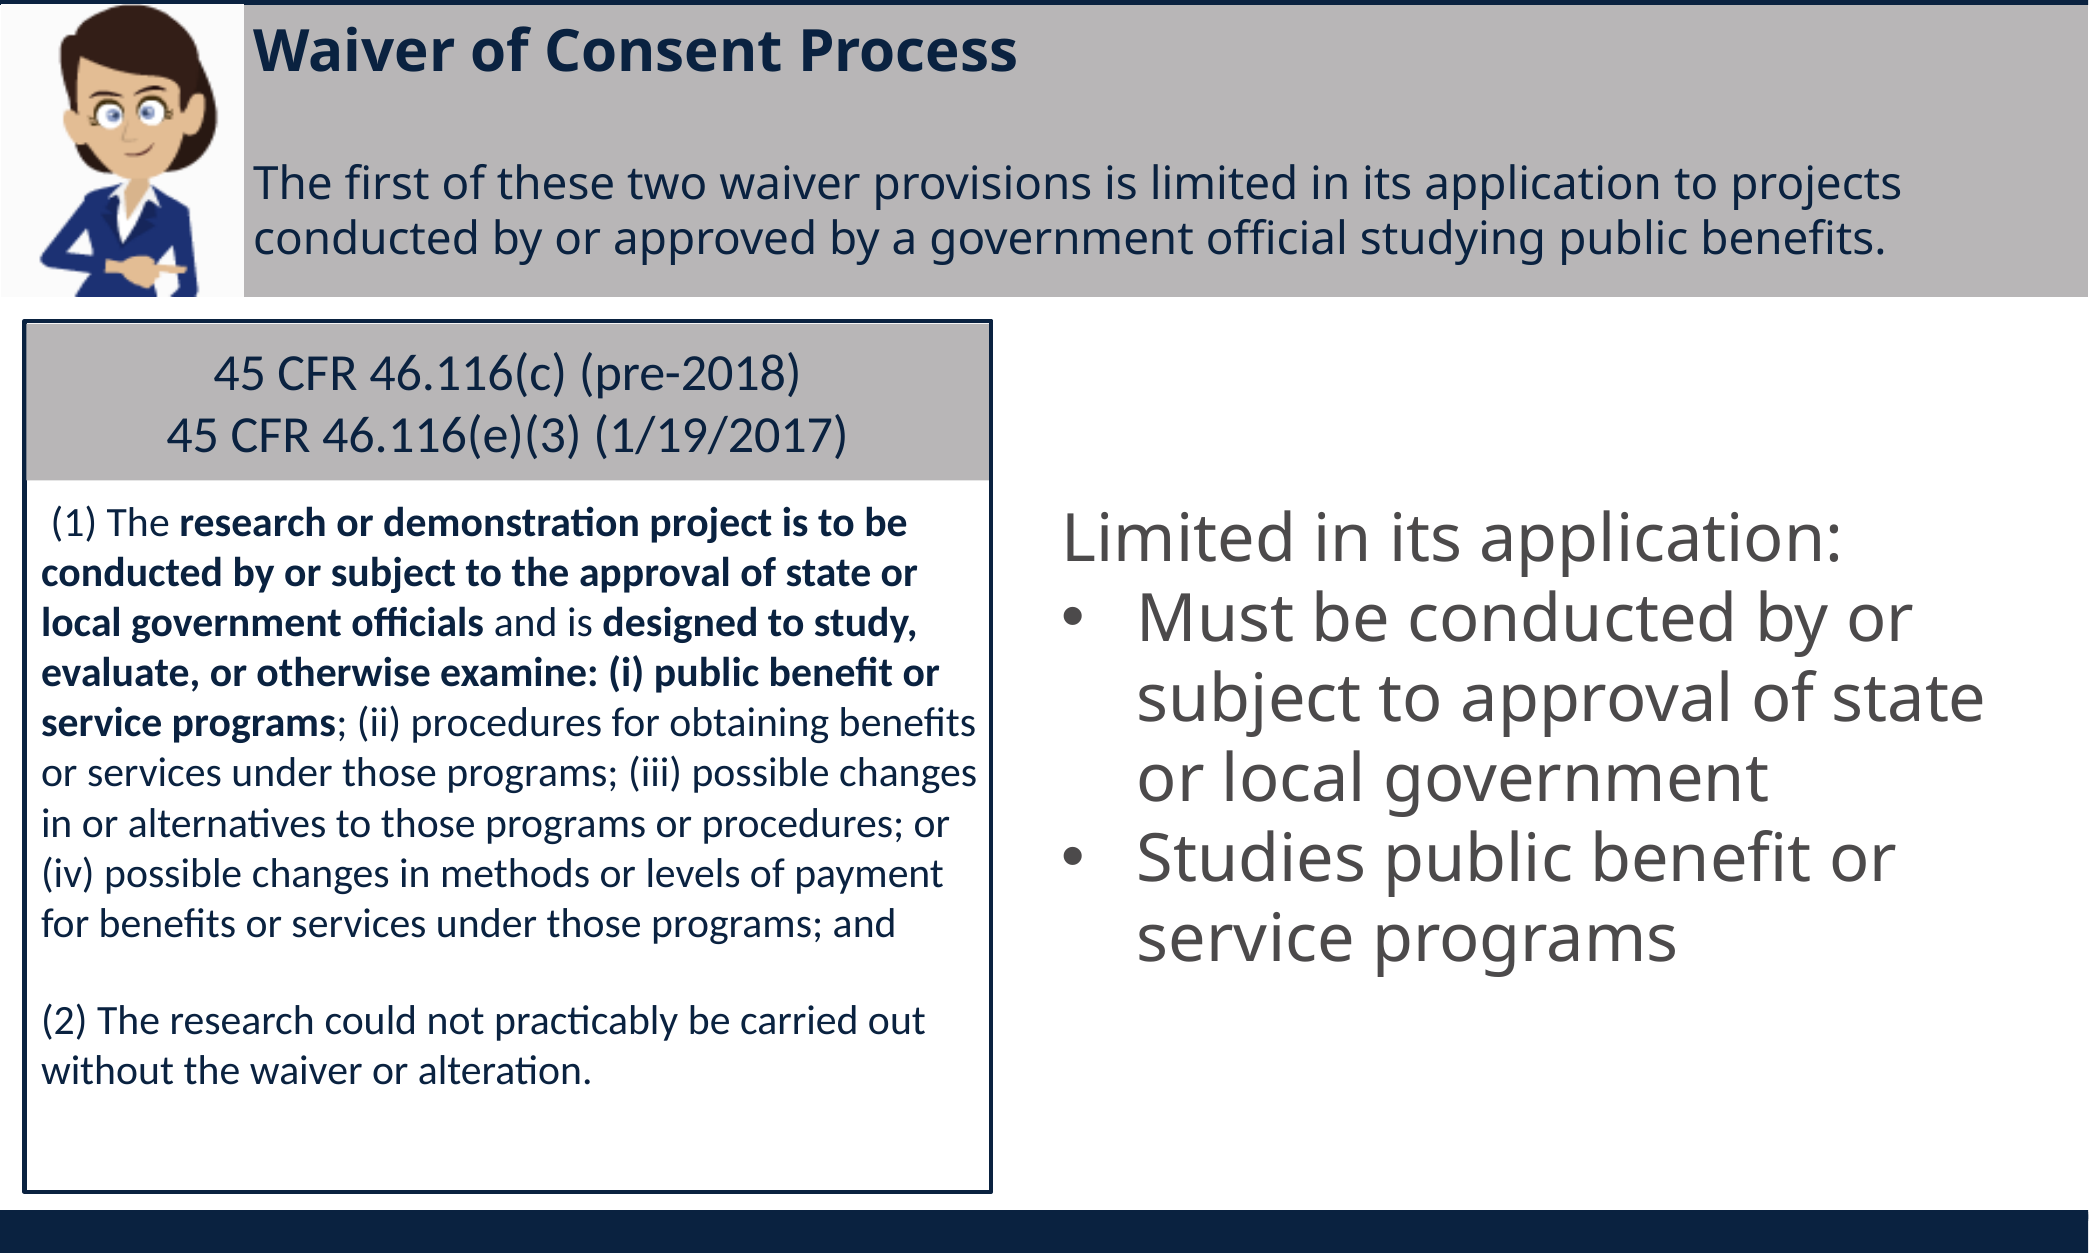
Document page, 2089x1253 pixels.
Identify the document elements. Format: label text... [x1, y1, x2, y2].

text_box [24, 322, 991, 483]
text_box [245, 3, 2088, 299]
picture [1, 3, 244, 298]
text_box Waiver of Consent Process The first of these two waiver provisions is limited in its application to projects conducted by or approved by a government official studying public benefits. [253, 13, 2083, 264]
text_box 45 CFR 46.116(c) (pre-2018) 45 CFR 46.116(e)(3) (1/19/2017) [26, 331, 989, 464]
text_box Limited in its application: Must be conducted by or subject to approval of state or local government Studies public benefit or service programs [1047, 487, 2039, 983]
text_box [22, 319, 993, 1194]
text_box (1) The research or demonstration project is to be conducted by or subject to the approval of state or local government officials and is designed to study, evaluate, or otherwise examine: (i) public benefit or service programs; (ii) procedures for obtaining benefits or services under those programs; (iii) possible changes in or alternatives to those programs or procedures; or (iv) possible changes in methods or levels of payment for benefits or services under those programs; and (2) The research could not practicably be carried out without the waiver or alteration. [26, 487, 994, 1200]
